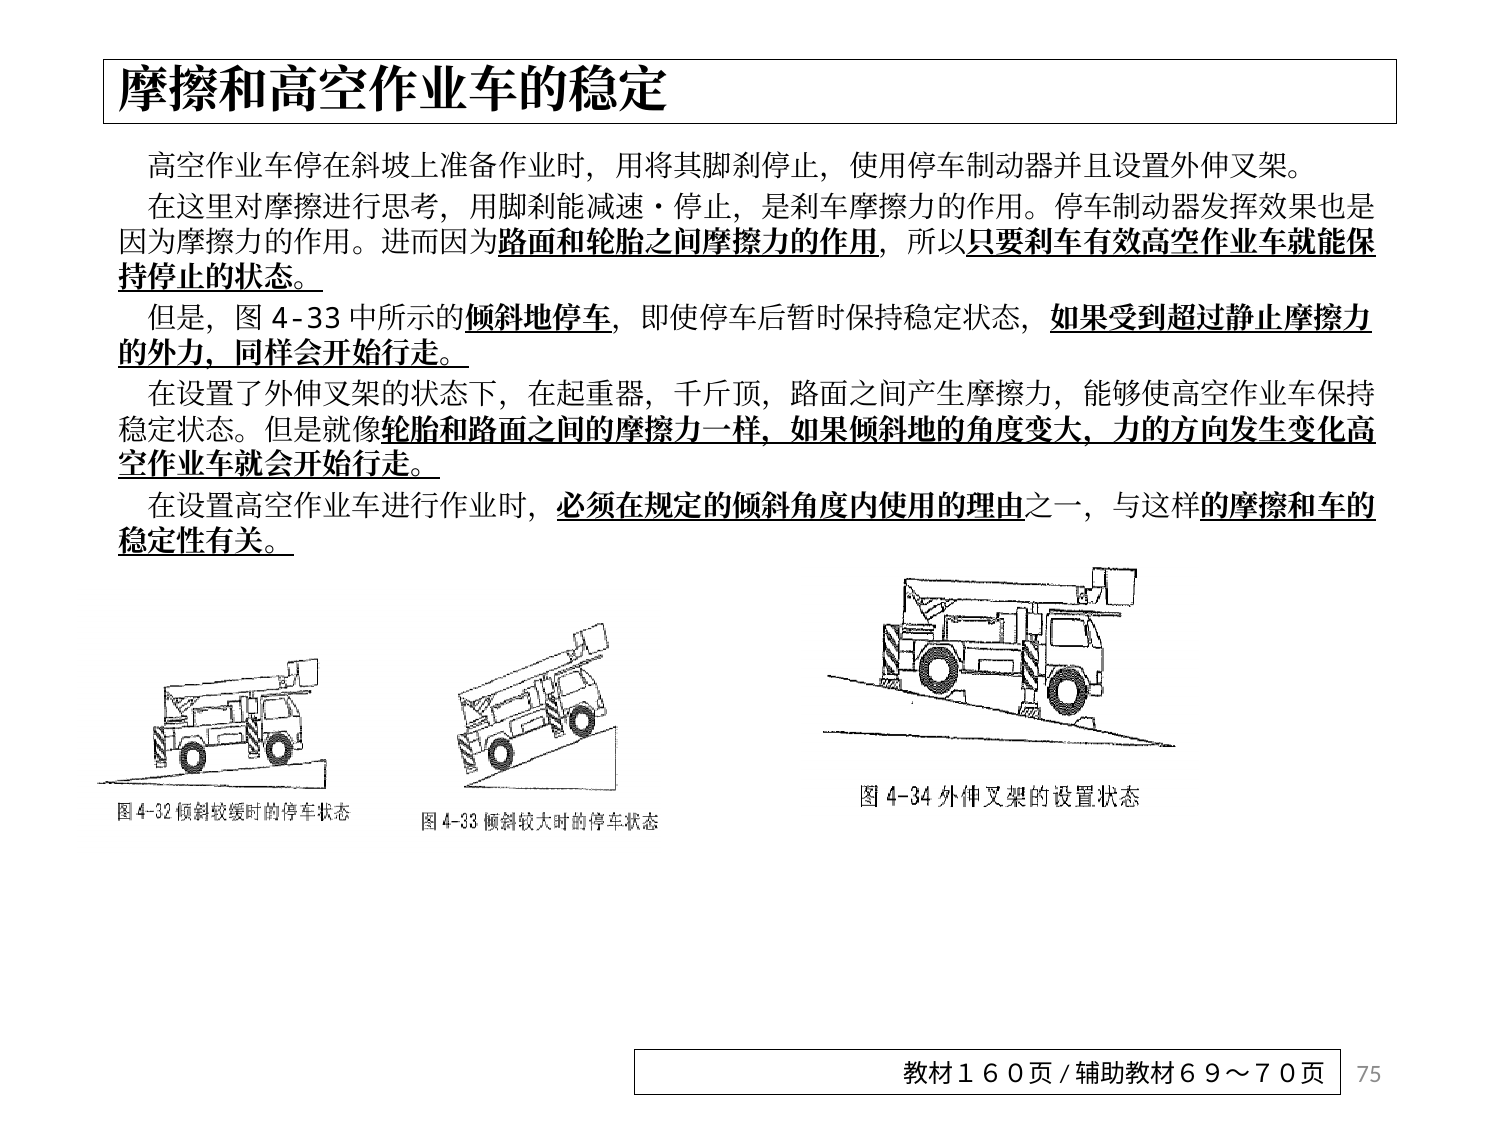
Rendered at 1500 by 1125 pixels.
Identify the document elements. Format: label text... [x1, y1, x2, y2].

text_box 高空作业车停在斜坡上准备作业时，用将其脚刹停止，使用停车制动器并且设置外伸叉架。 在这里对摩擦进行思考，用脚刹能减速・停止，是刹车摩擦力的作用。停车制动器发挥效果也是因为摩擦力的作用。进而因为路面和轮胎之间摩擦力的作用，所以只要刹车有效高空作业车就能保持停止的状态。 但是，图4-33中所示的倾斜地停车，即使停车后暂时保持稳定状态，如果受到超过静止摩擦力的外力，同样会开始行走。 在设置了外伸叉架的状态下，在起重器，千斤顶，路面之间产生摩擦力，能够使高空作业车保持稳定状态。但是就像轮胎和路面之间的摩擦力一样，如果倾斜地的角度变大，力的方向发生变化高空作业车就会开始行走。 在设置高空作业车进行作业时，必须在规定的倾斜角度内使用的理由之一，与这样的摩擦和车的稳定性有关。 [103, 139, 1397, 608]
title 摩擦和高空作业车的稳定 [103, 59, 1397, 124]
picture [77, 589, 661, 858]
picture [801, 558, 1199, 816]
text_box 教材１６０页/辅助教材６９～７０页 [634, 1049, 1059, 1095]
slide_number 75 [1059, 1042, 1397, 1103]
